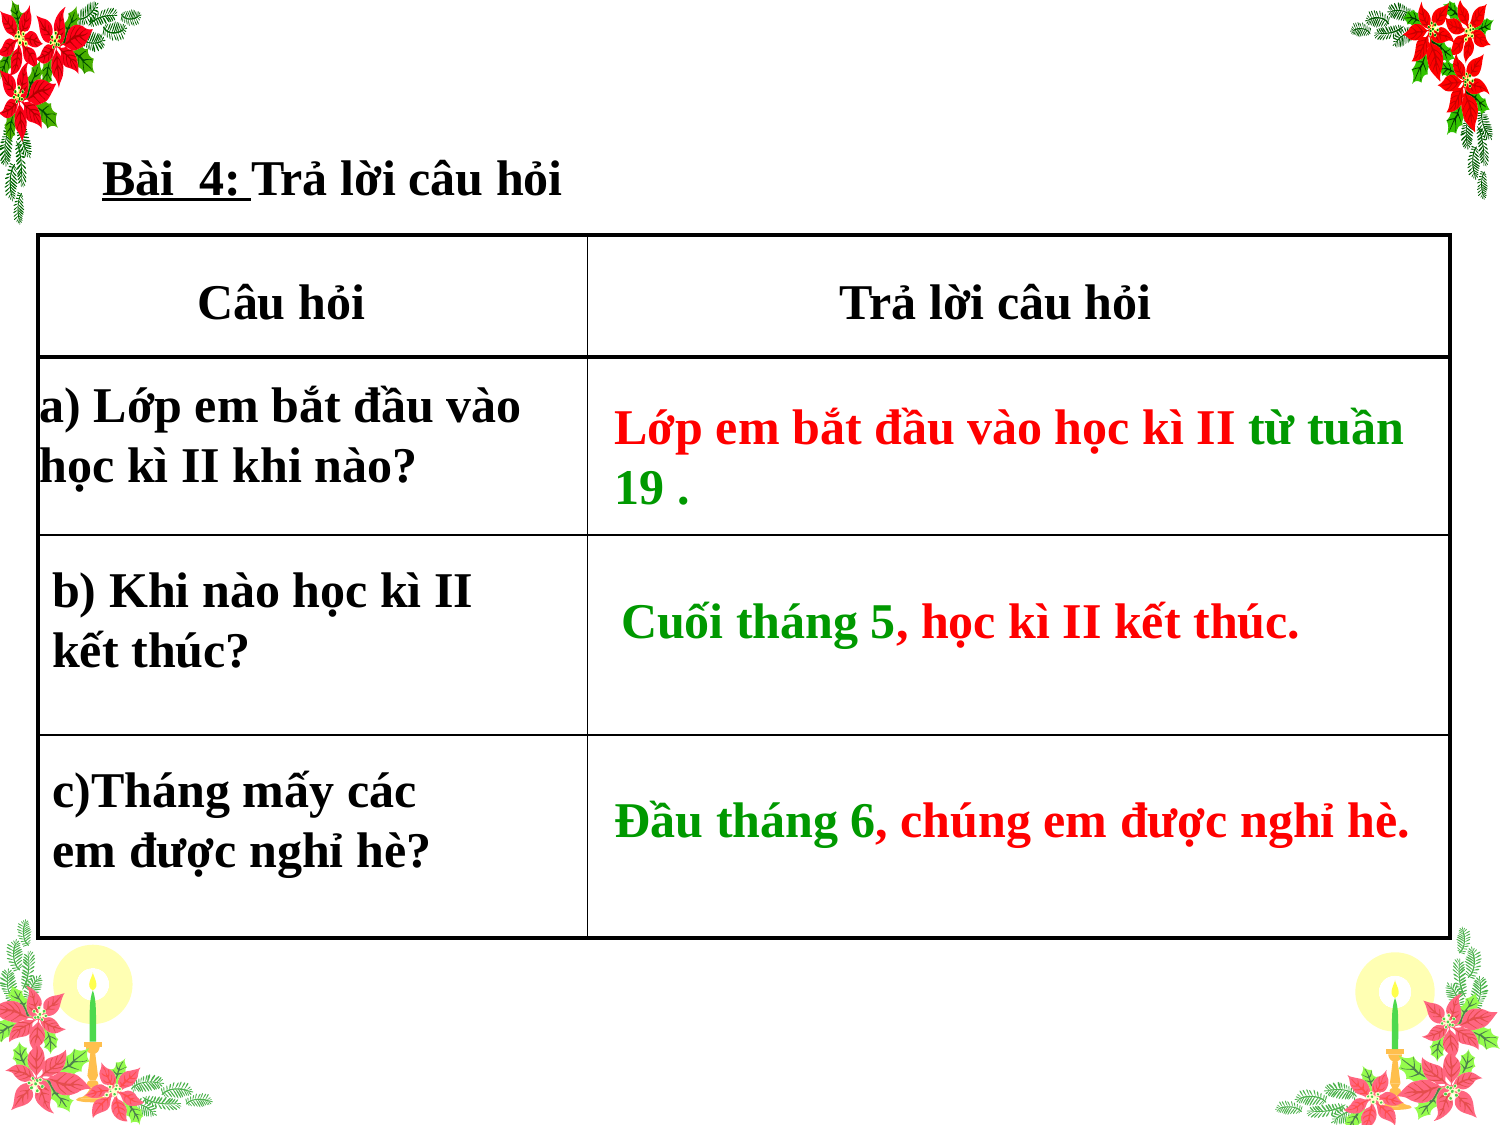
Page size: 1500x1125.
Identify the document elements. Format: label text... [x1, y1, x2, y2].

table_cell [588, 736, 1448, 936]
picture [1321, 27, 1500, 172]
table_cell [40, 359, 587, 534]
table_cell [588, 536, 1448, 734]
text_box Trả lời câu hỏi [825, 262, 1250, 338]
table_cell [40, 536, 587, 734]
text_box Lớp em bắt đầu vào học kì II từ tuần 19 . [599, 387, 1425, 523]
picture [0, 918, 214, 1125]
text_box Bài 4: Trả lời câu hỏi [147, 137, 938, 213]
table_header [588, 237, 1448, 355]
table_cell [40, 736, 587, 936]
text_box Cuối tháng 5, học kì II kết thúc. [606, 580, 1469, 656]
picture [0, 0, 142, 226]
text_box b) Khi nào học kì II kết thúc? [37, 549, 538, 685]
table_cell [588, 359, 1448, 534]
table_header [40, 237, 587, 355]
text_box c)Tháng mấy các em được nghỉ hè? [38, 749, 488, 885]
text_box Đầu tháng 6, chúng em được nghỉ hè. [600, 779, 1475, 855]
text_box Câu hỏi [182, 262, 381, 338]
picture [1274, 926, 1500, 1125]
text_box a) Lớp em bắt đầu vào học kì II khi nào? [24, 365, 538, 501]
